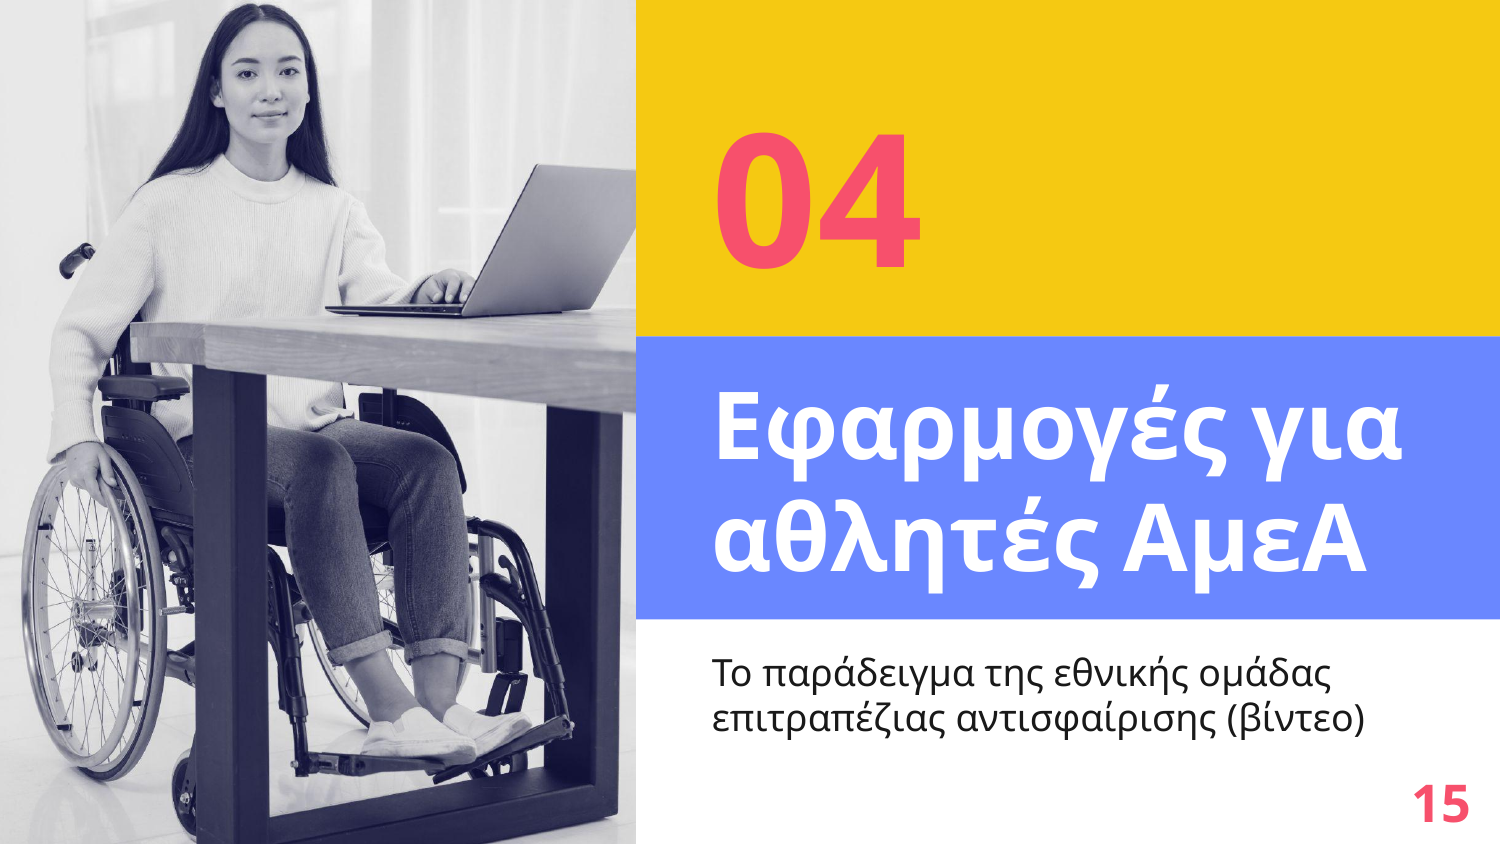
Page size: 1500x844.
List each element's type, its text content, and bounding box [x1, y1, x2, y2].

title Εφαρμογές για αθλητές ΑμεΑ [696, 374, 1465, 582]
title 04 [696, 124, 995, 263]
subtitle Το παράδειγμα της εθνικής ομάδας επιτραπέζιας αντισφαίρισης (βίντεο) [696, 635, 1465, 753]
slide_number 15 [1383, 755, 1500, 844]
picture [0, 0, 637, 844]
